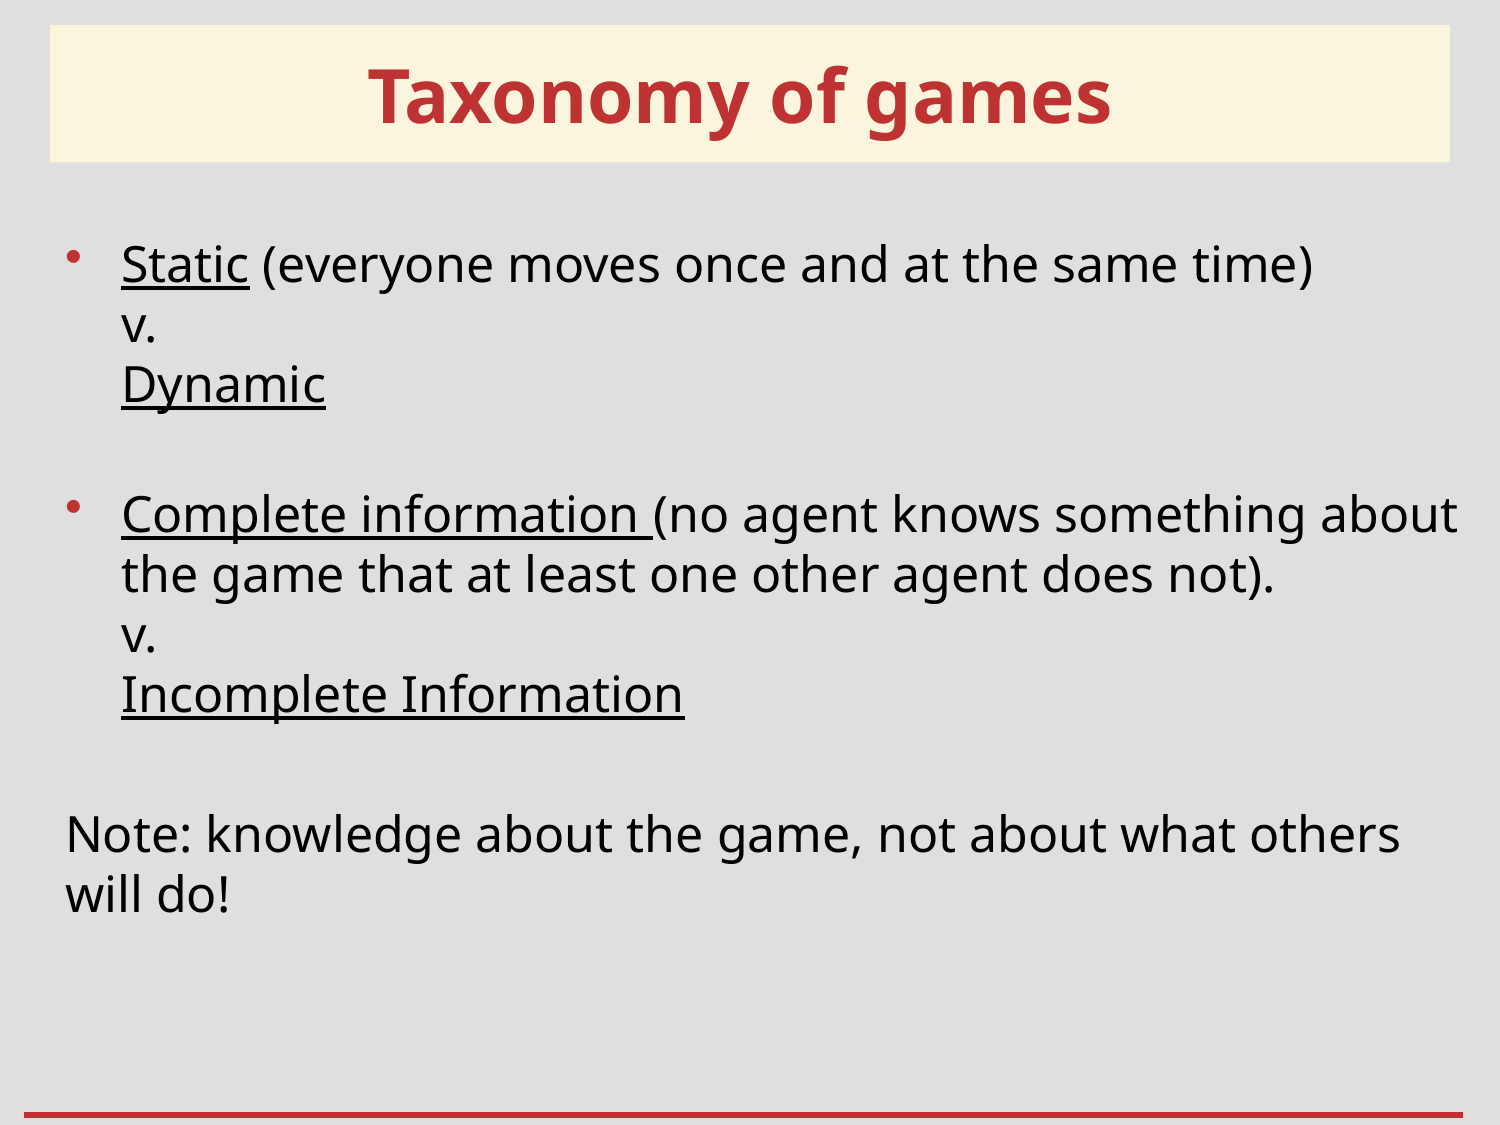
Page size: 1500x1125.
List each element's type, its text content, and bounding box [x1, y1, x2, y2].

list Static (everyone moves once and at the same time) v. Dynamic Complete information (no agent knows something about the game that at least one other agent does not). v. Incomplete Information Note: knowledge about the game, not about what others will do! [49, 224, 1488, 1051]
footer [24, 1112, 1463, 1118]
title Taxonomy of games [49, 24, 1451, 163]
